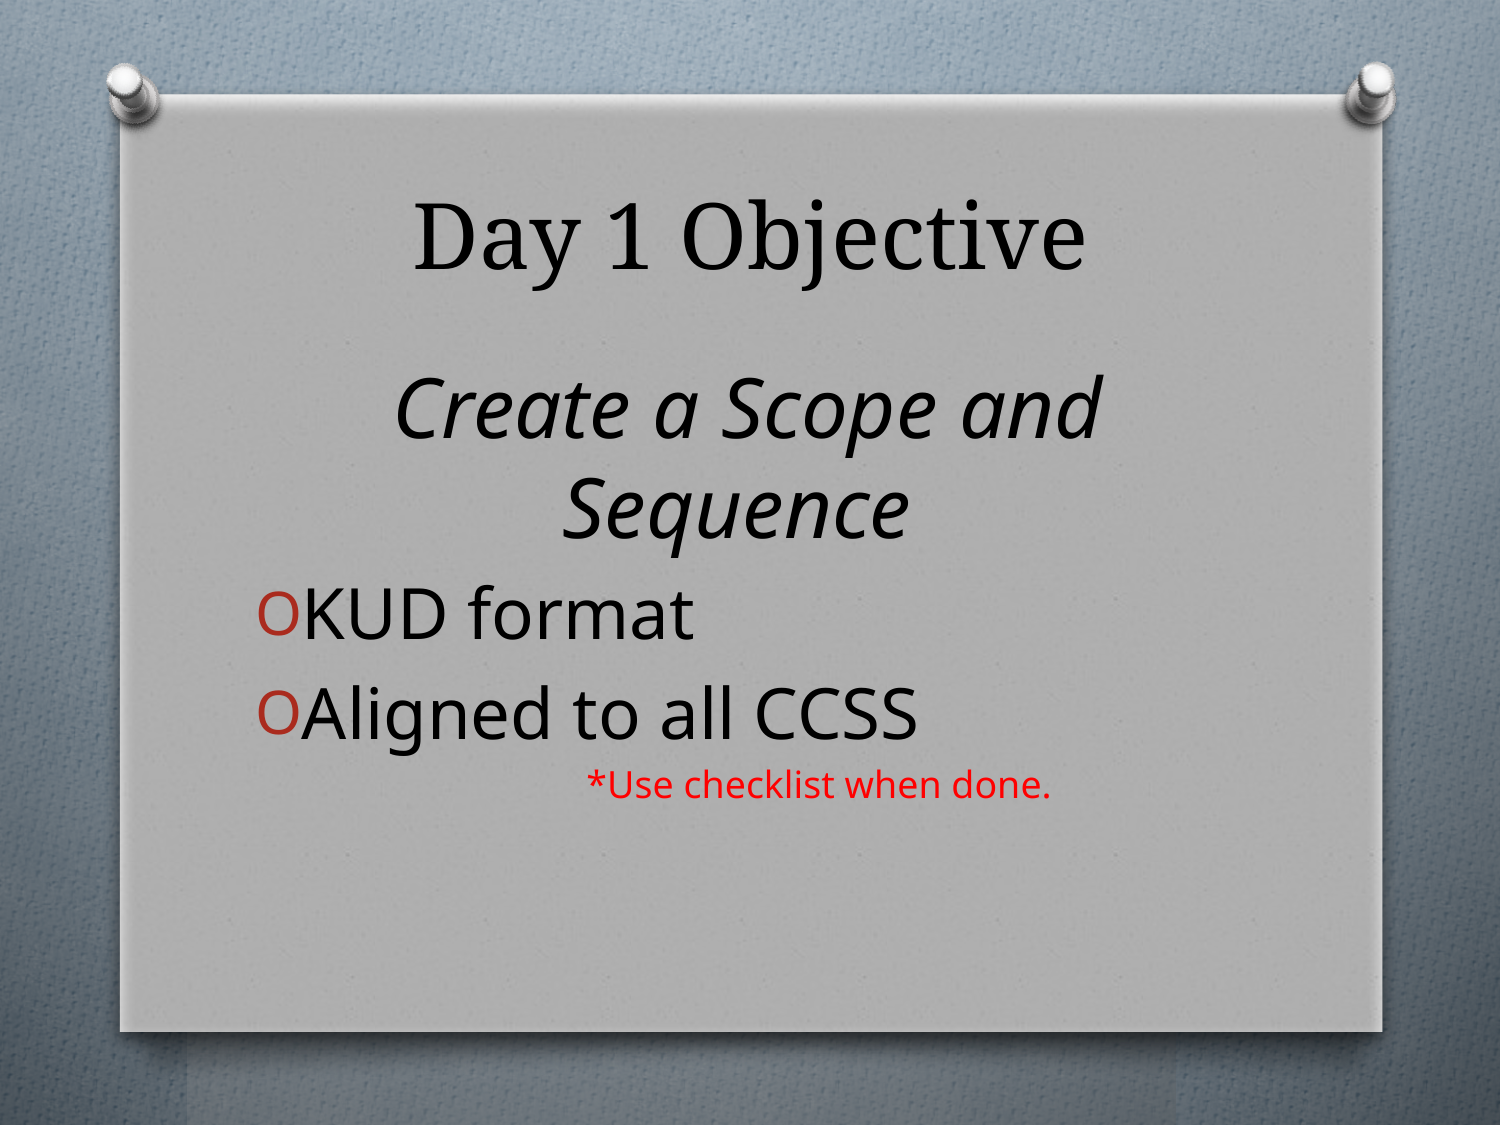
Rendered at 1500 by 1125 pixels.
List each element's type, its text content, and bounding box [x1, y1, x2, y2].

picture [75, 29, 198, 153]
picture [1317, 35, 1439, 156]
list Create a Scope and Sequence KUD format Aligned to all CCSS *Use checklist when done. [240, 347, 1257, 939]
title Day 1 Objective [179, 134, 1323, 332]
